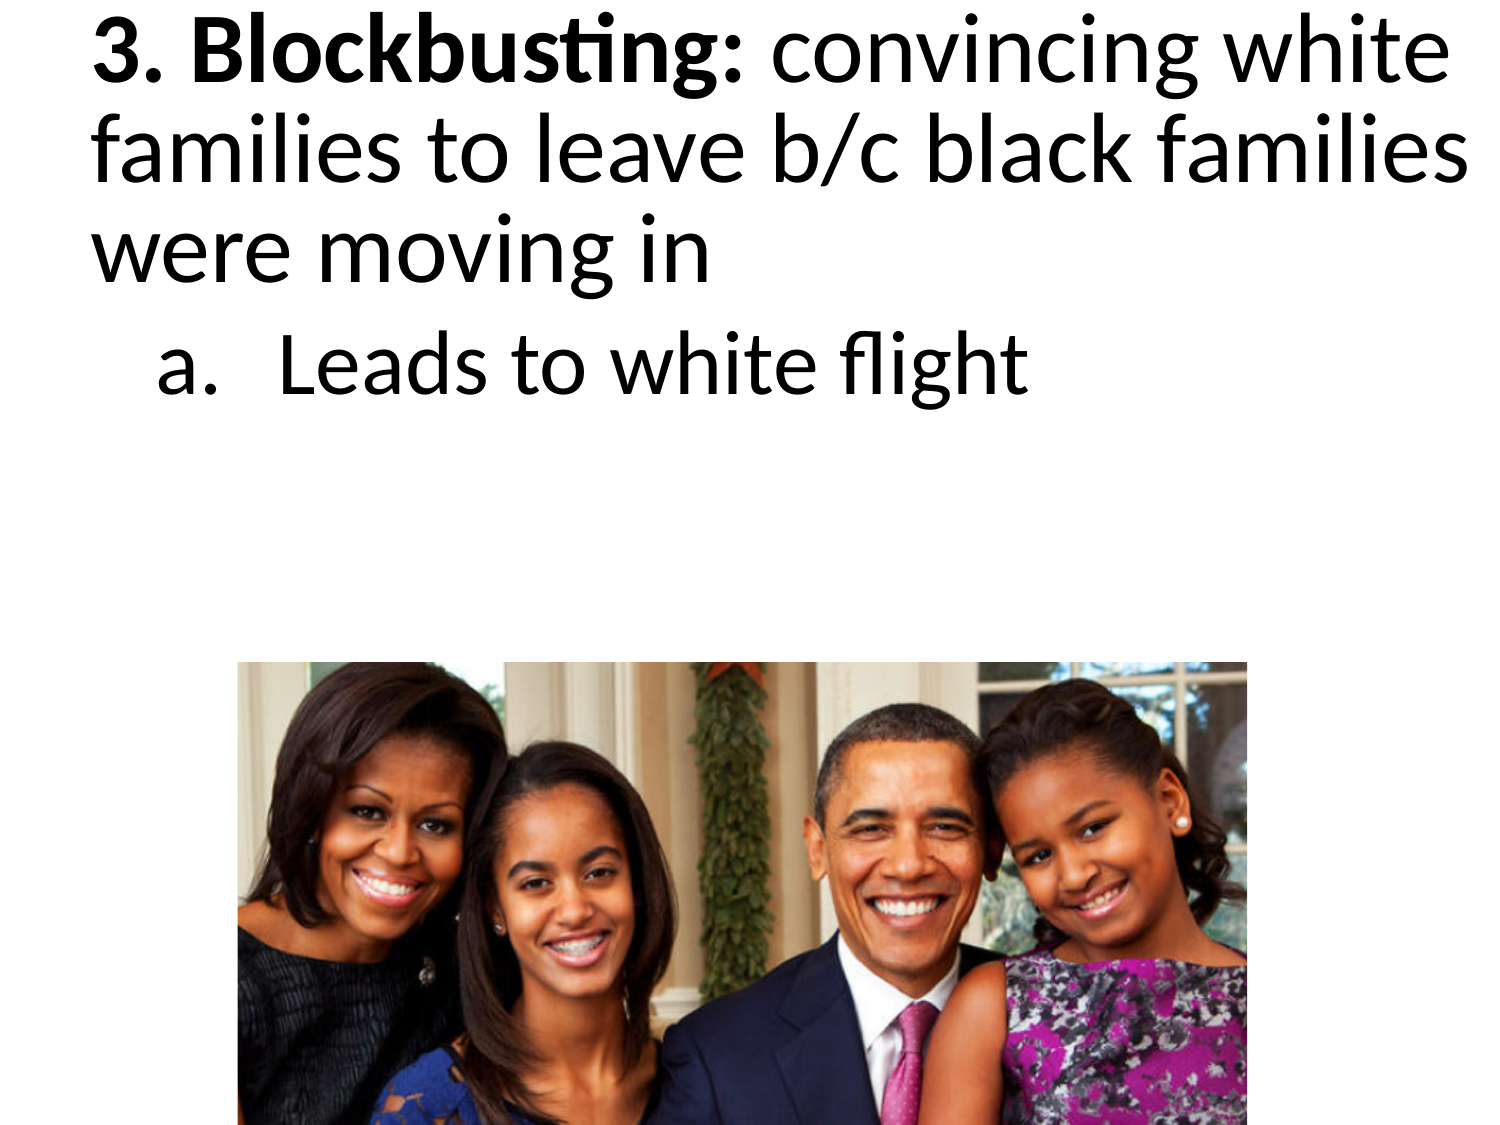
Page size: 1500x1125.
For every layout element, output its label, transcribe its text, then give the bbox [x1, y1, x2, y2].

picture [237, 662, 1248, 1125]
list 3. Blockbusting: convincing white families to leave b/c black families were moving in Leads to white flight [0, 0, 1500, 1119]
